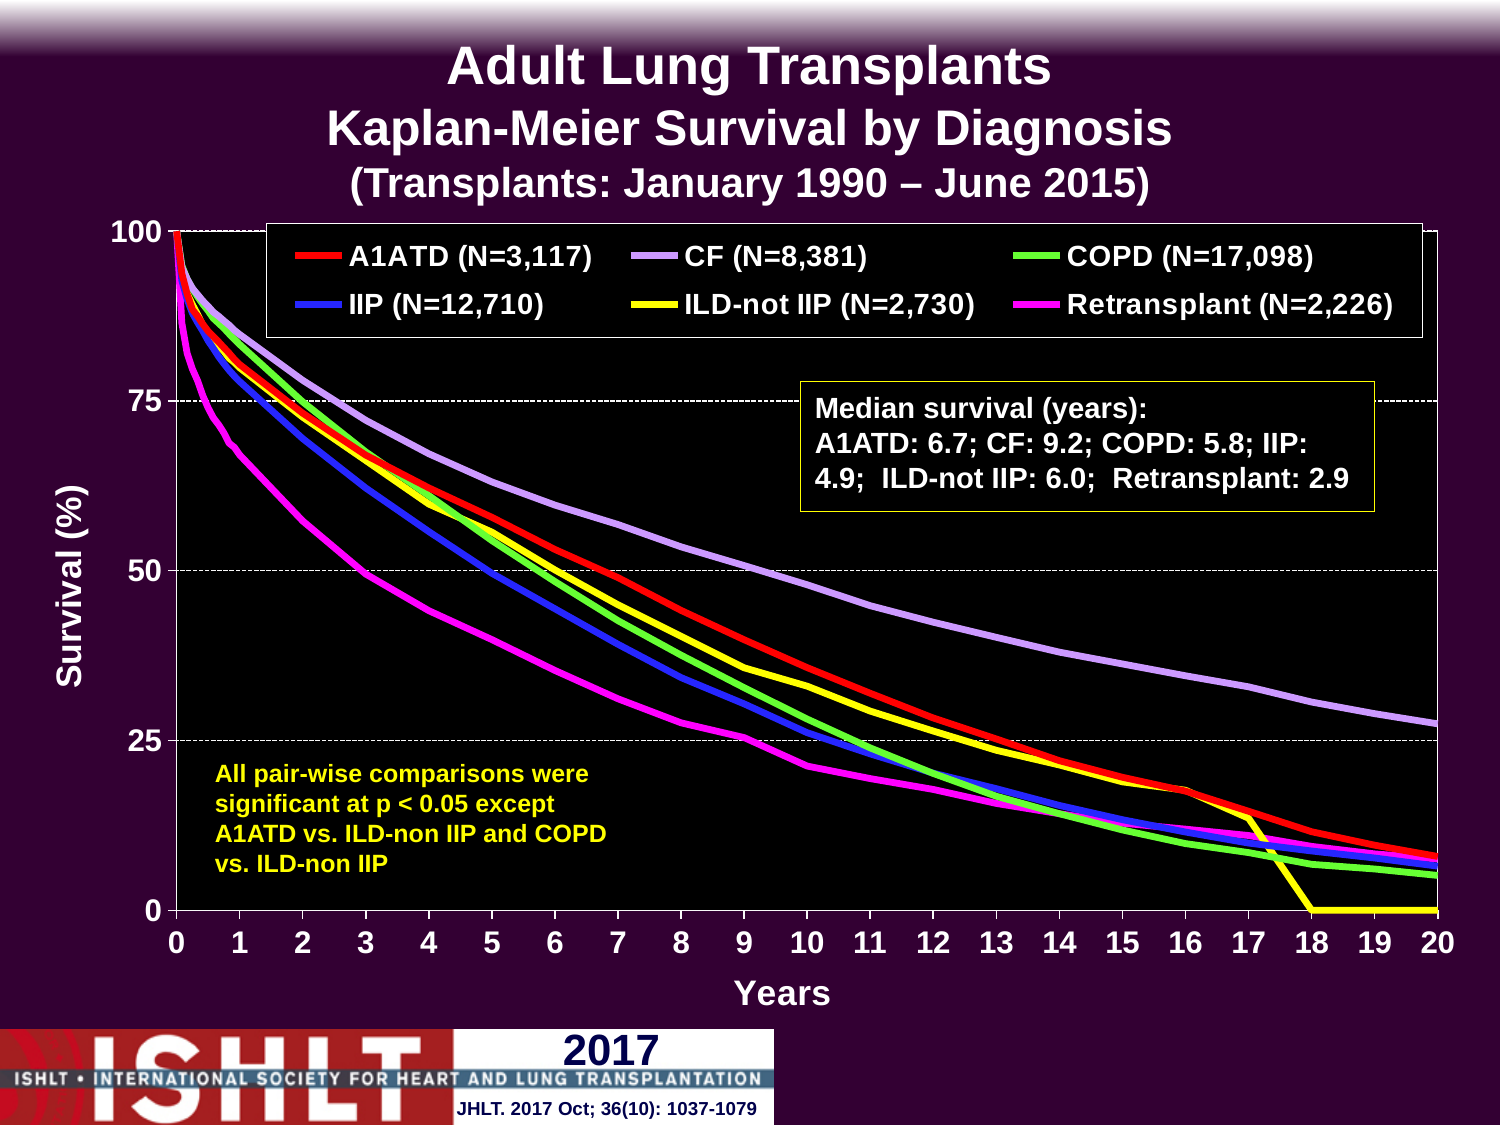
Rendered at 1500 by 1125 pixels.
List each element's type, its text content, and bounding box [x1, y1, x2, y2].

text_box Adult Lung Transplants Kaplan-Meier Survival by Diagnosis [0, 36, 1500, 200]
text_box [0, 1013, 774, 1125]
text_box (Transplants: January 1990 – June 2015) [324, 148, 1175, 210]
chart [37, 212, 1476, 1024]
